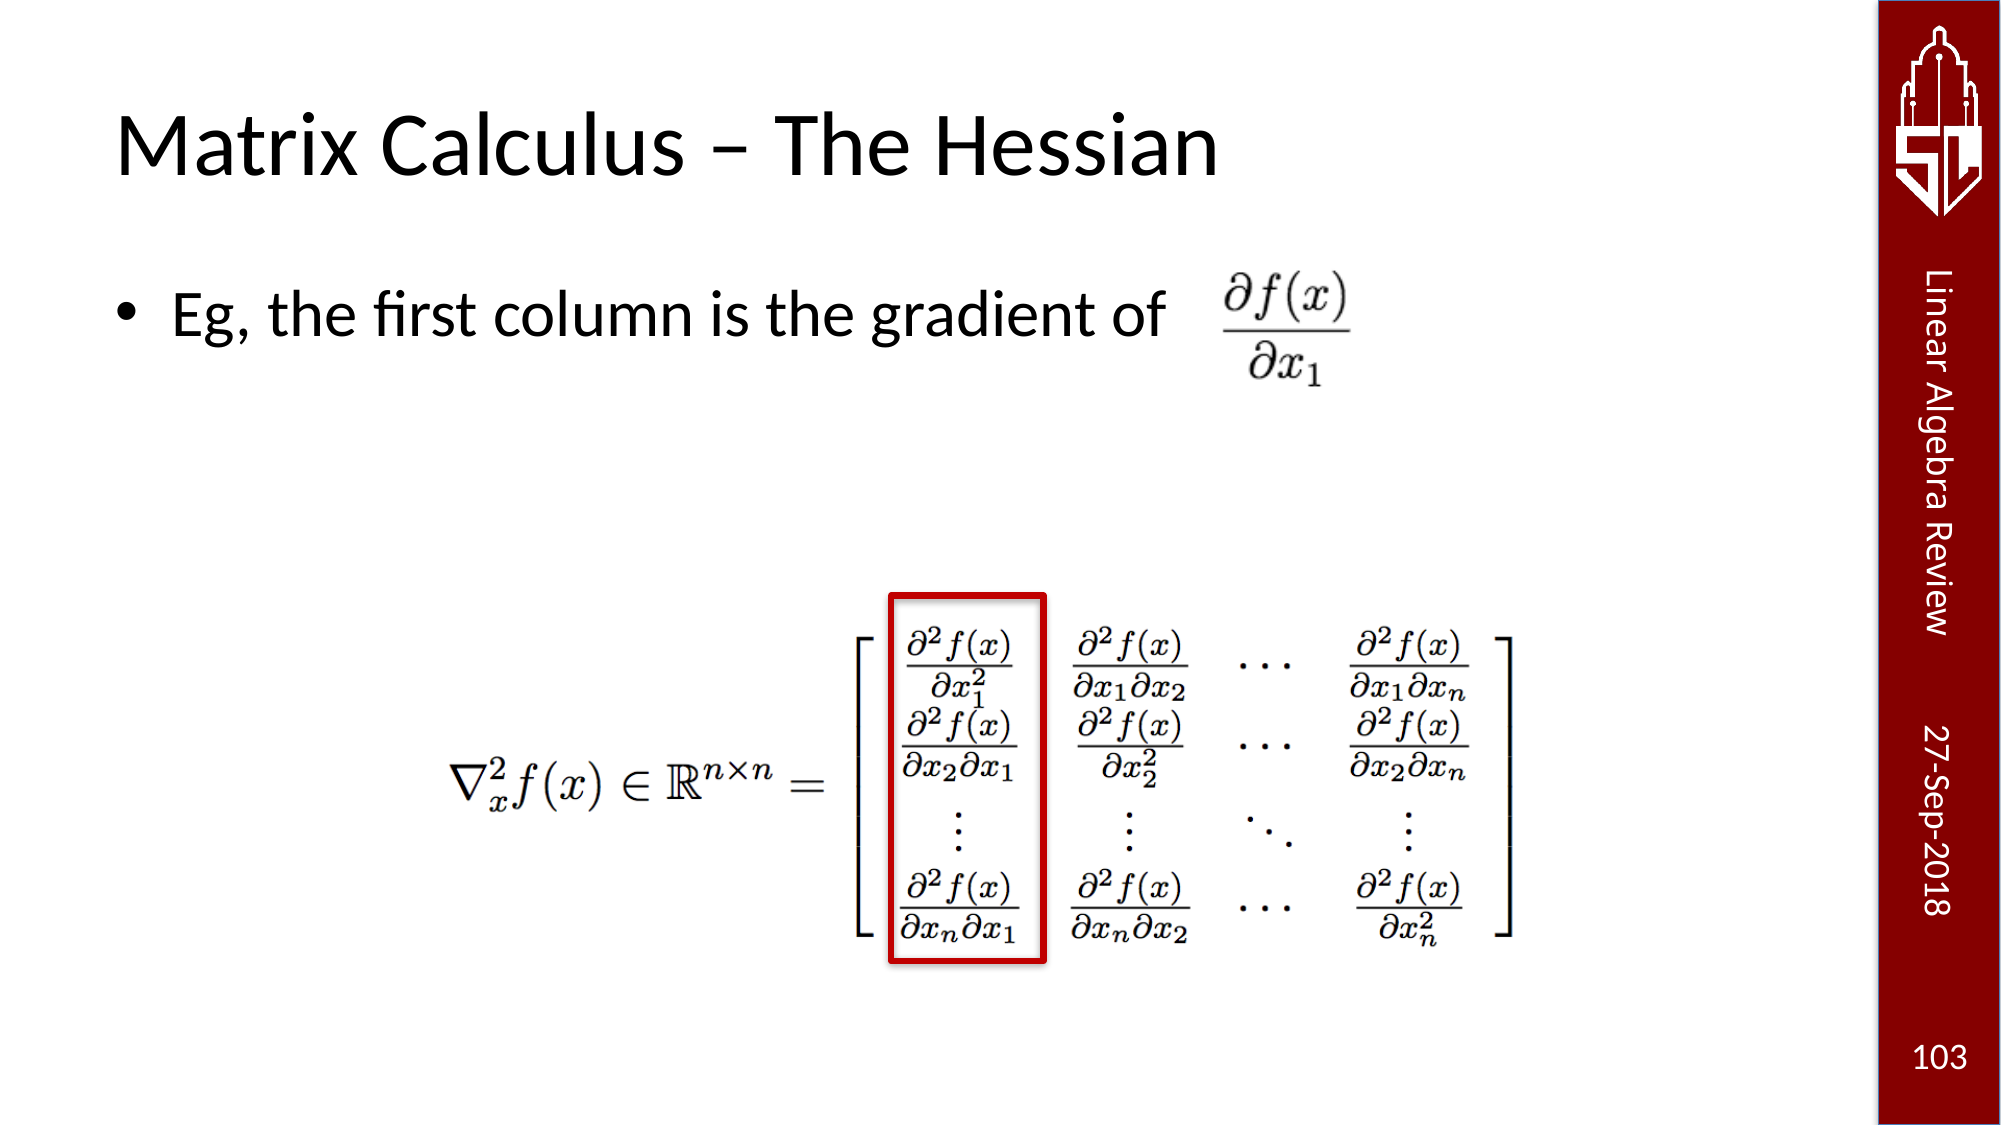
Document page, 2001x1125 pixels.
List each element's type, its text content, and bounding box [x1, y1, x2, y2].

text_box [891, 595, 1044, 609]
picture [1186, 232, 1363, 419]
title Matrix Calculus – The Hessian [99, 45, 1835, 233]
picture [1896, 25, 1982, 217]
list Eg, the first column is the gradient of [99, 262, 1835, 1005]
picture [408, 610, 1526, 962]
